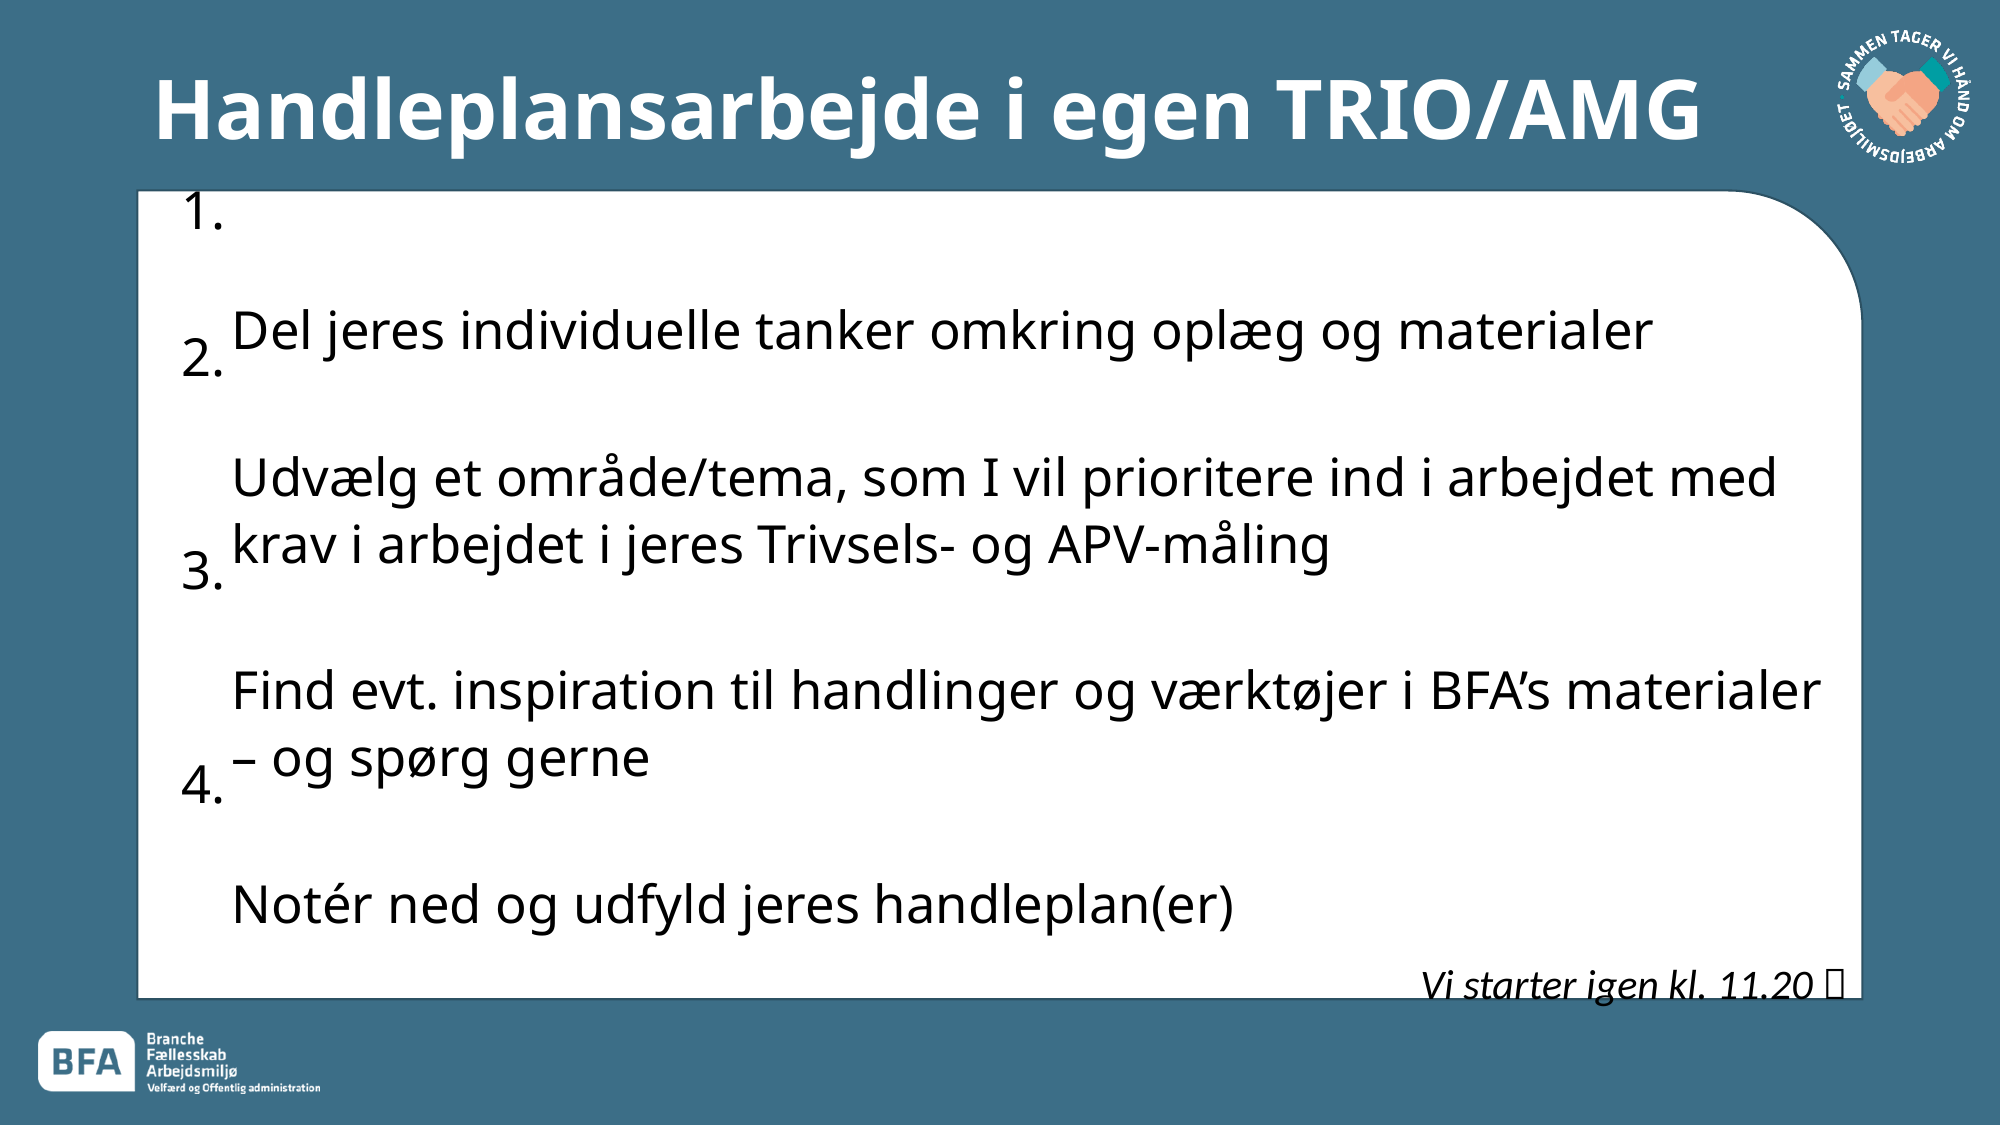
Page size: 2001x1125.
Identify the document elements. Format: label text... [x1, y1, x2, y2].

picture [26, 1008, 392, 1100]
title Handleplansarbejde i egen TRIO/AMG [137, 59, 1863, 166]
picture [1837, 30, 1971, 163]
list Del jeres individuelle tanker omkring oplæg og materialer Udvælg et område/tema, som I vil prioritere ind i arbejdet med krav i arbejdet i jeres Trivsels- og APV-måling Find evt. inspiration til handlinger og værktøjer i BFA’s materialer – og spørg gerne Notér ned og udfyld jeres handleplan(er) Vi starter igen kl. 11.20  [166, 217, 1863, 1025]
